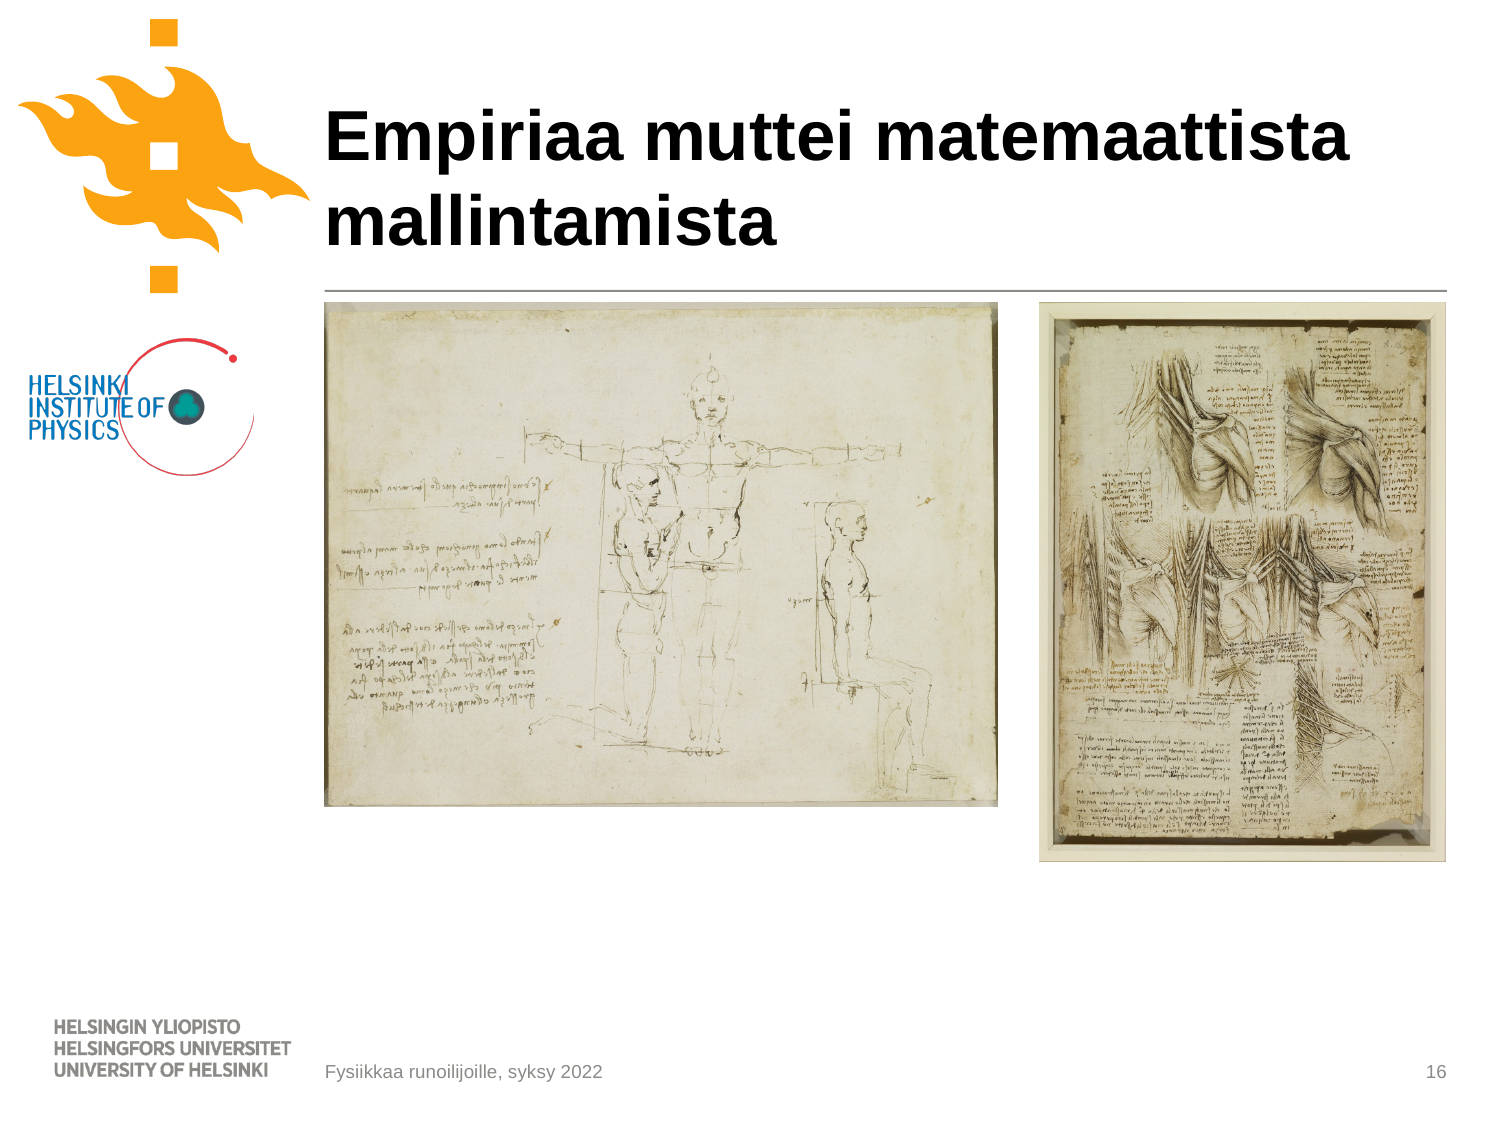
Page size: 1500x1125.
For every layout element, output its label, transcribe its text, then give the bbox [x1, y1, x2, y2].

picture [324, 302, 999, 808]
picture [53, 1017, 292, 1079]
picture [1039, 302, 1446, 862]
footer Fysiikkaa runoilijoille, syksy 2022 [324, 1011, 1069, 1083]
title Empiriaa muttei matemaattista mallintamista [324, 90, 1447, 279]
slide_number 16 [1376, 1011, 1447, 1083]
